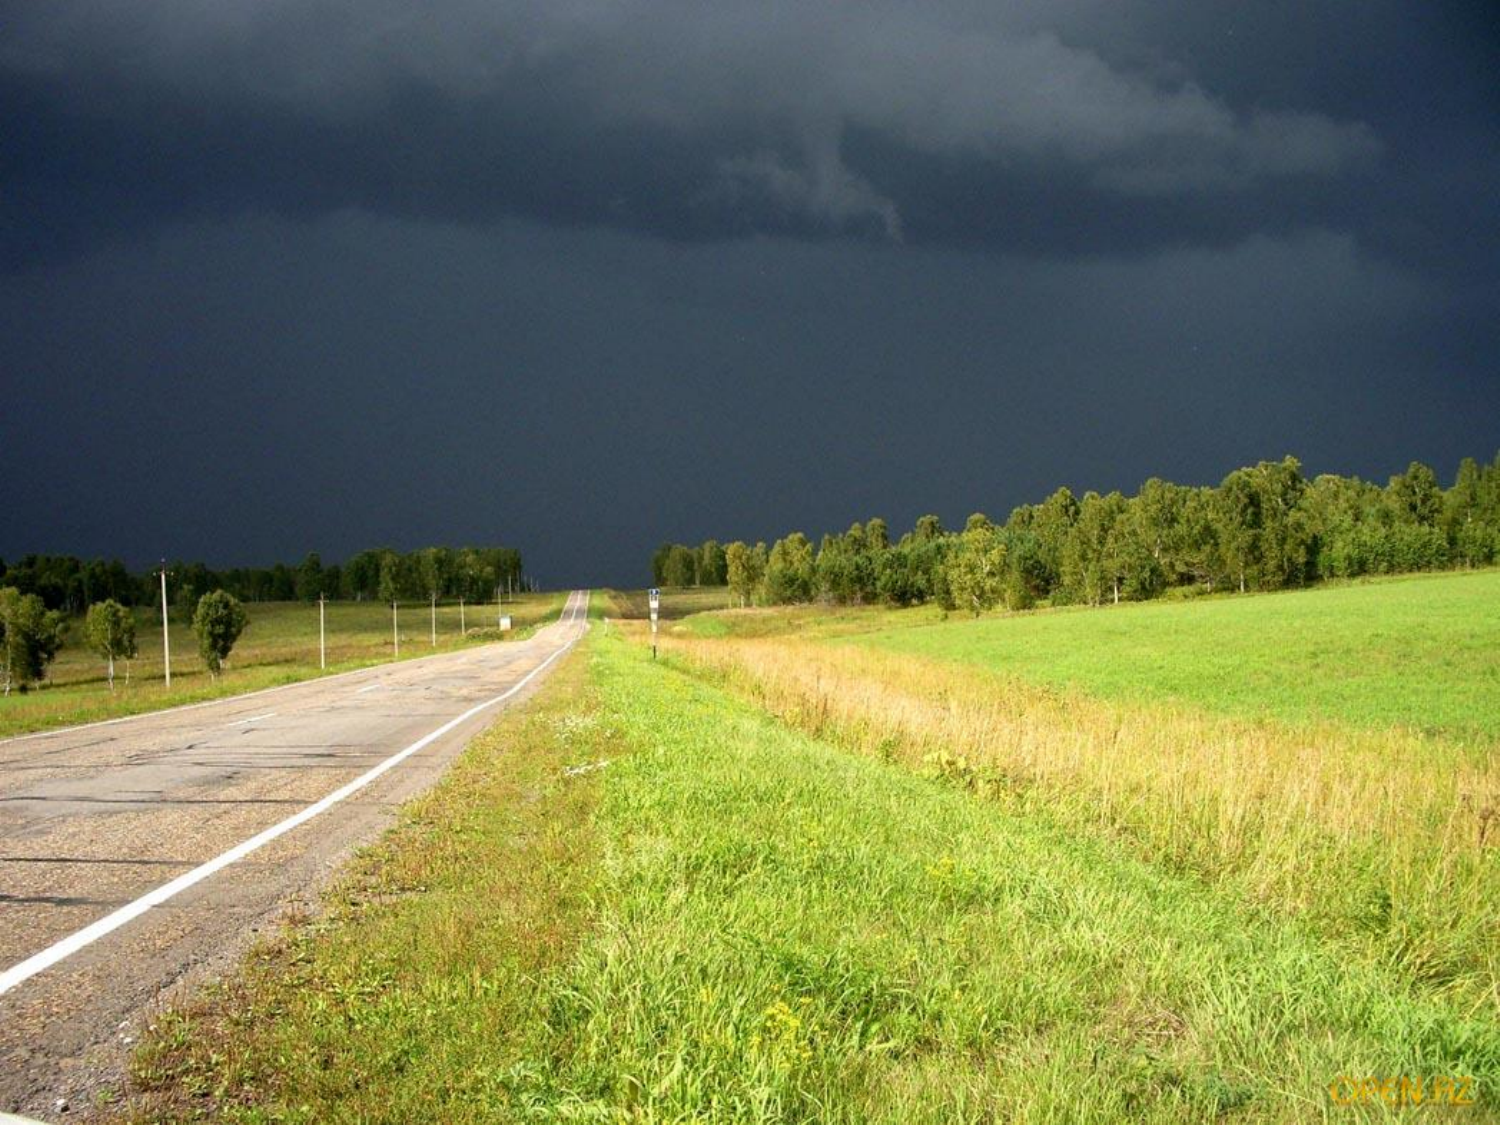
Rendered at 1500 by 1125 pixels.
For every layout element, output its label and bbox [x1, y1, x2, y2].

list [0, 0, 1500, 1125]
